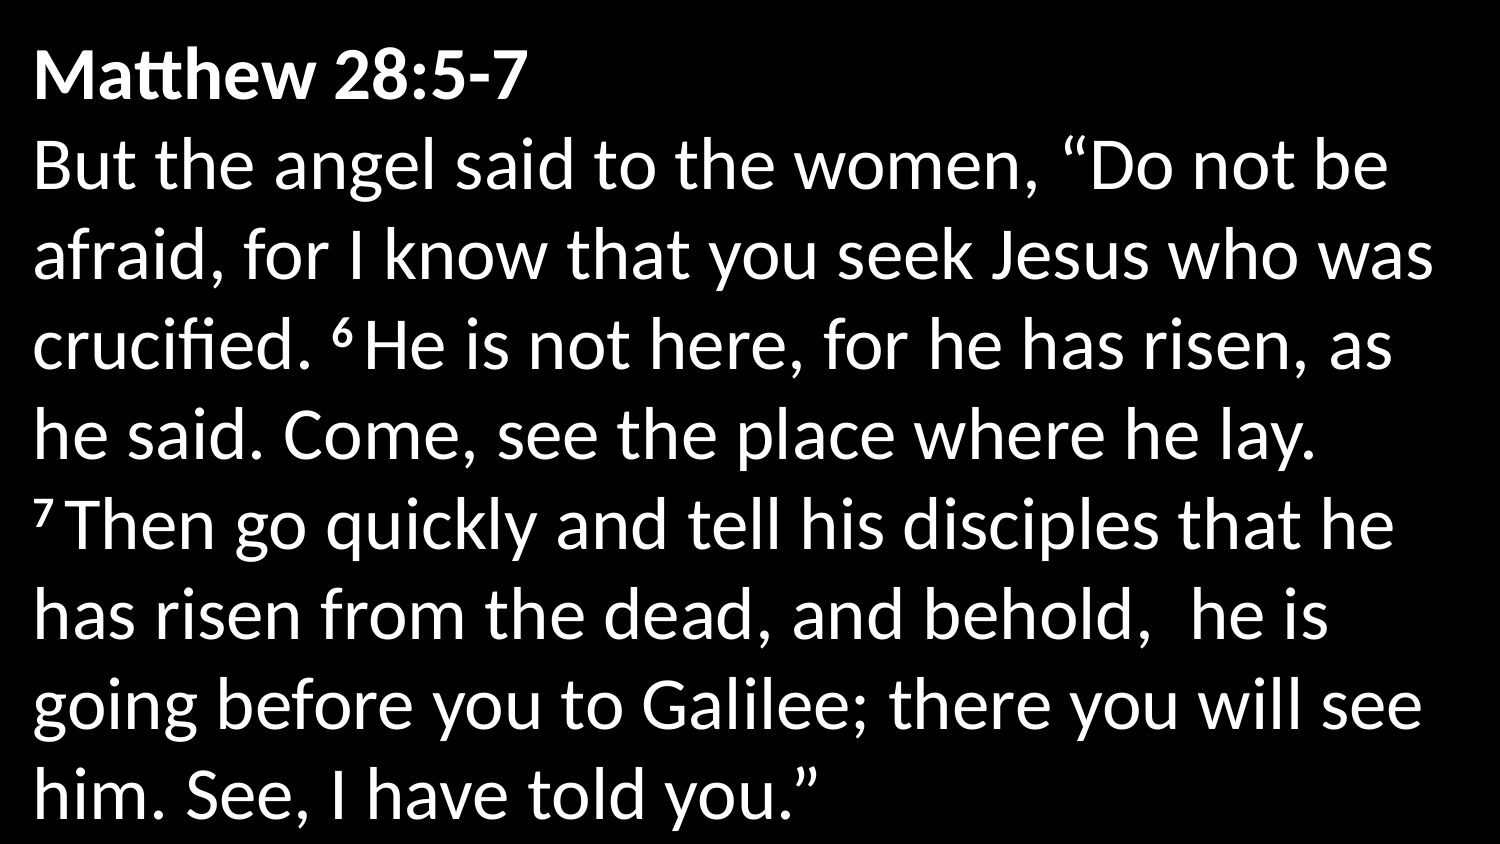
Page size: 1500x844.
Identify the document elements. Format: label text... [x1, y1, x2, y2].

text_box Matthew 28:5-7 But the angel said to the women, “Do not be afraid, for I know that you seek Jesus who was crucified. 6 He is not here, for he has risen, as he said. Come, see the place where he lay. 7 Then go quickly and tell his disciples that he has risen from the dead, and behold, he is going before you to Galilee; there you will see him. See, I have told you.” [17, 17, 1489, 843]
